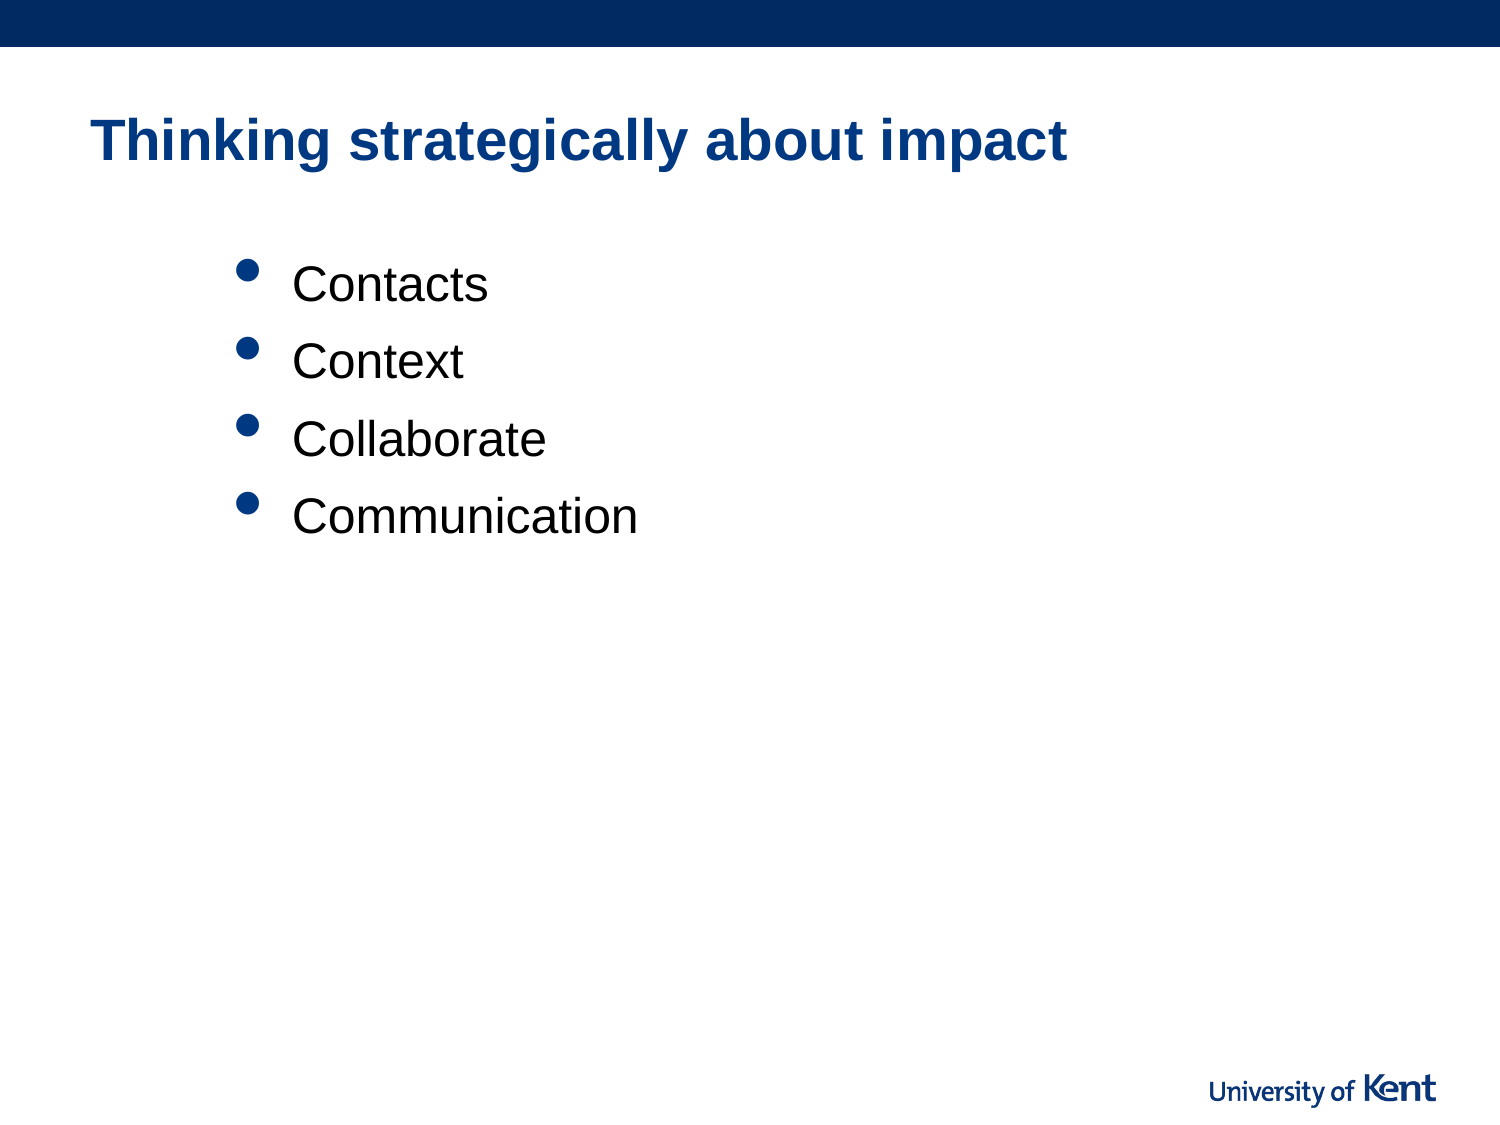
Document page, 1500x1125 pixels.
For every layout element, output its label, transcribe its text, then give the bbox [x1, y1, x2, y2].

picture [1210, 1074, 1436, 1108]
list Contacts Context Collaborate Communication [218, 243, 1365, 1047]
title Thinking strategically about impact [75, 90, 1436, 185]
